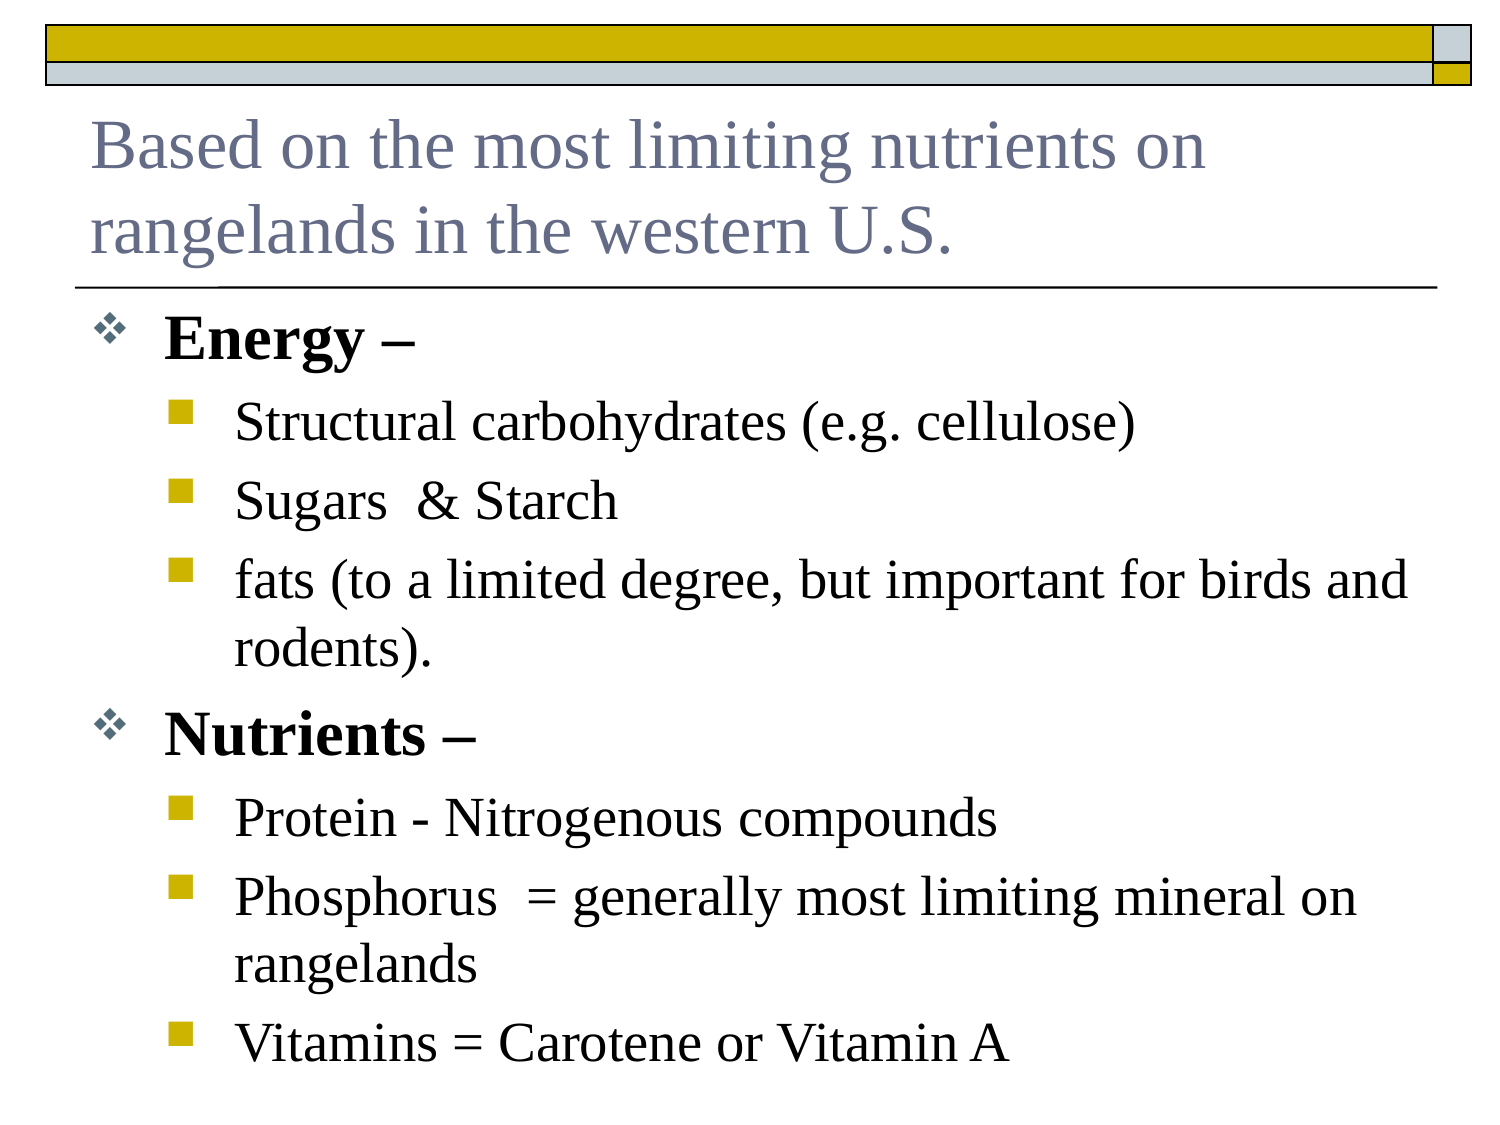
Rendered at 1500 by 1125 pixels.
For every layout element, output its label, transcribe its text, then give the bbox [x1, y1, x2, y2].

title Based on the most limiting nutrients on rangelands in the western U.S. [74, 87, 1426, 276]
list Energy – Structural carbohydrates (e.g. cellulose) Sugars & Starch fats (to a limited degree, but important for birds and rodents). Nutrients – Protein - Nitrogenous compounds Phosphorus = generally most limiting mineral on rangelands Vitamins = Carotene or Vitamin A [74, 287, 1426, 1088]
